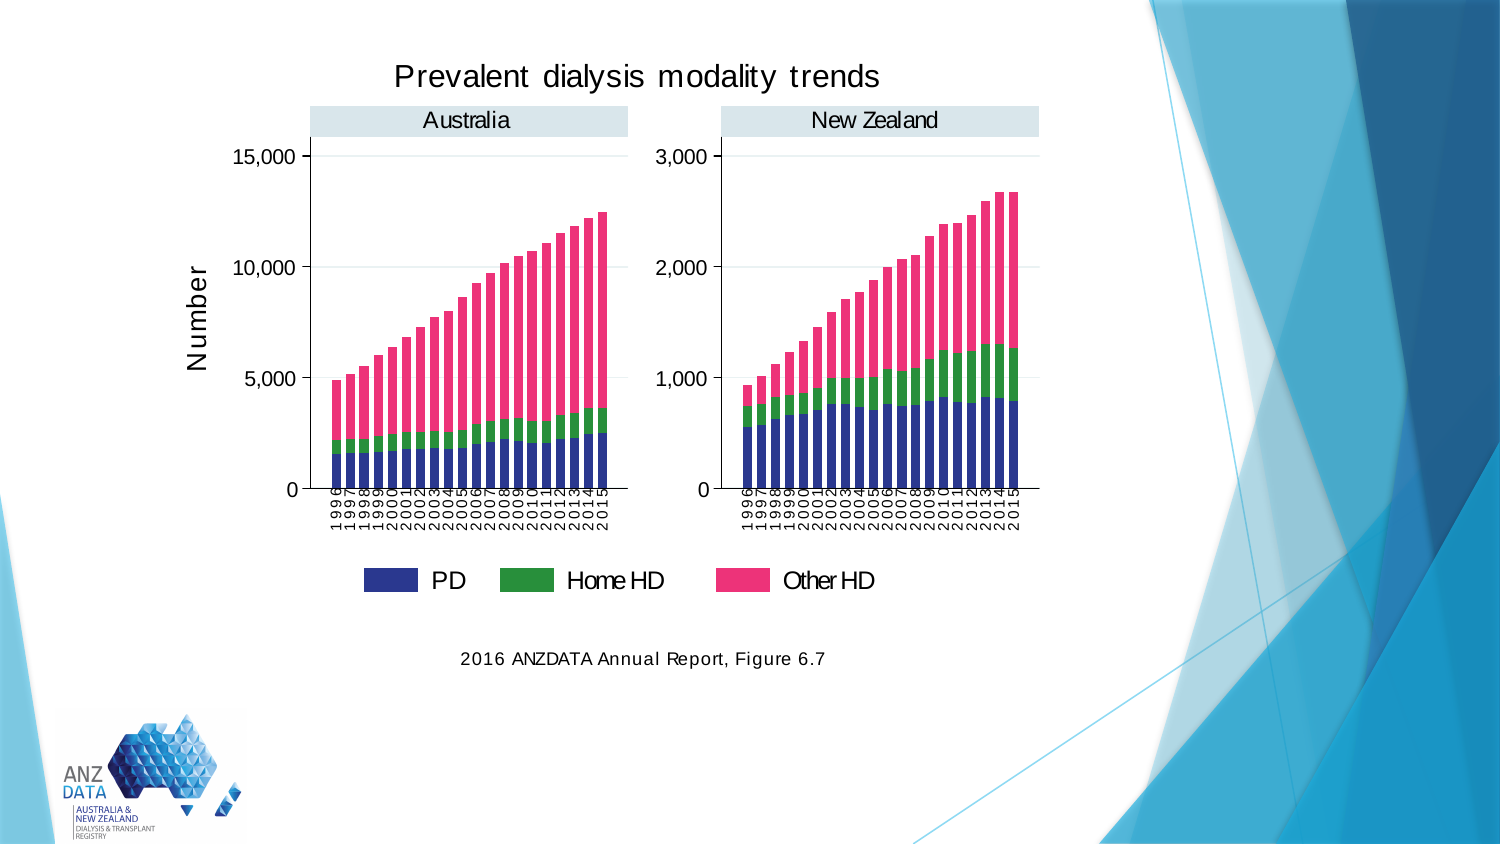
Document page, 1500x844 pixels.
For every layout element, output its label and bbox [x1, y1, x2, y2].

picture [55, 708, 247, 844]
list [160, 34, 1071, 697]
